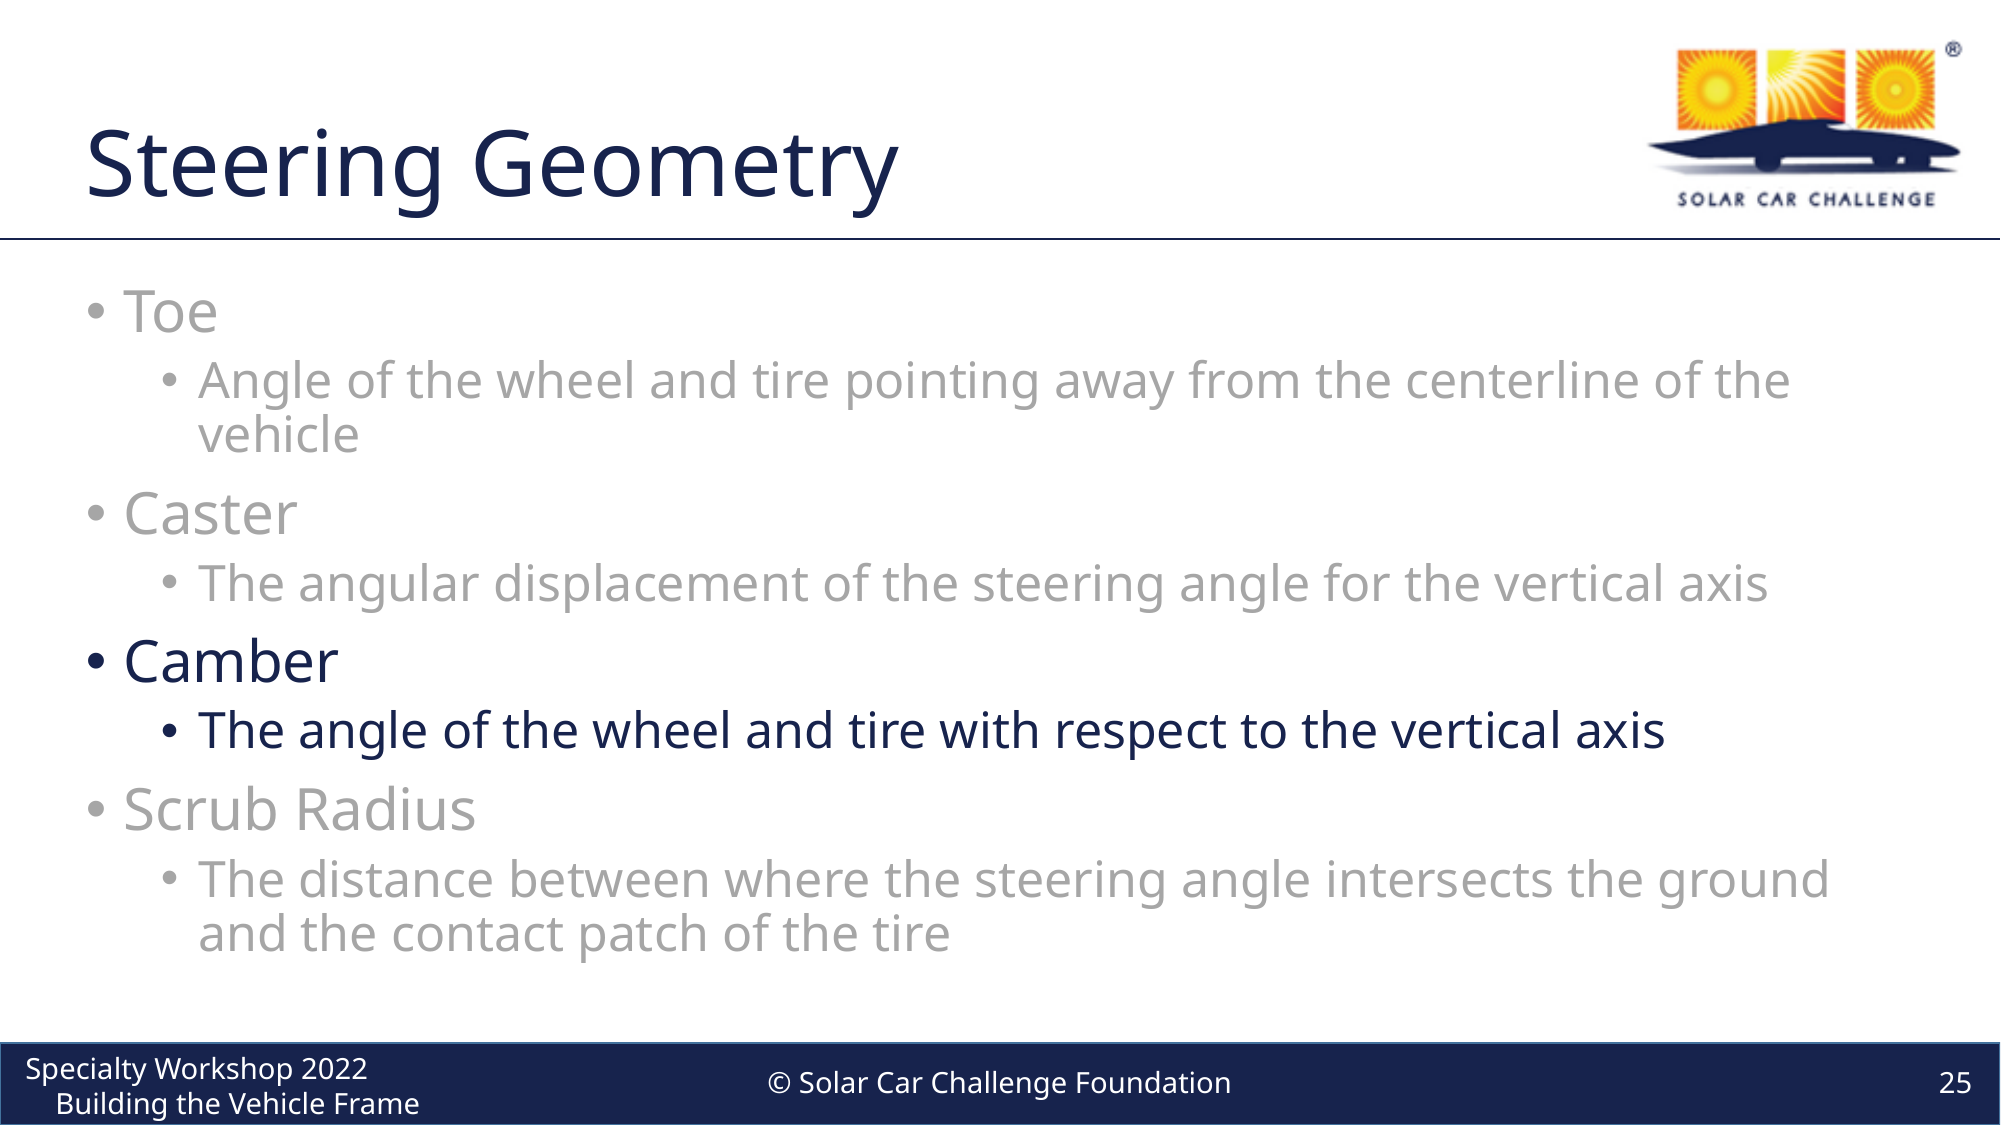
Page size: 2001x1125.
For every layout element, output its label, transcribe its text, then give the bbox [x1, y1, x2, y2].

list Toe Angle of the wheel and tire pointing away from the centerline of the vehicle Caster The angular displacement of the steering angle for the vertical axis Camber The angle of the wheel and tire with respect to the vertical axis Scrub Radius The distance between where the steering angle intersects the ground and the contact patch of the tire [70, 275, 1944, 1014]
title Steering Geometry [70, 59, 1619, 225]
footer © Solar Car Challenge Foundation [662, 1054, 1338, 1114]
slide_number 25 [1537, 1054, 1988, 1114]
slide_number Specialty Workshop 2022 Building the Vehicle Frame [10, 1055, 519, 1116]
picture [1637, 30, 1971, 225]
